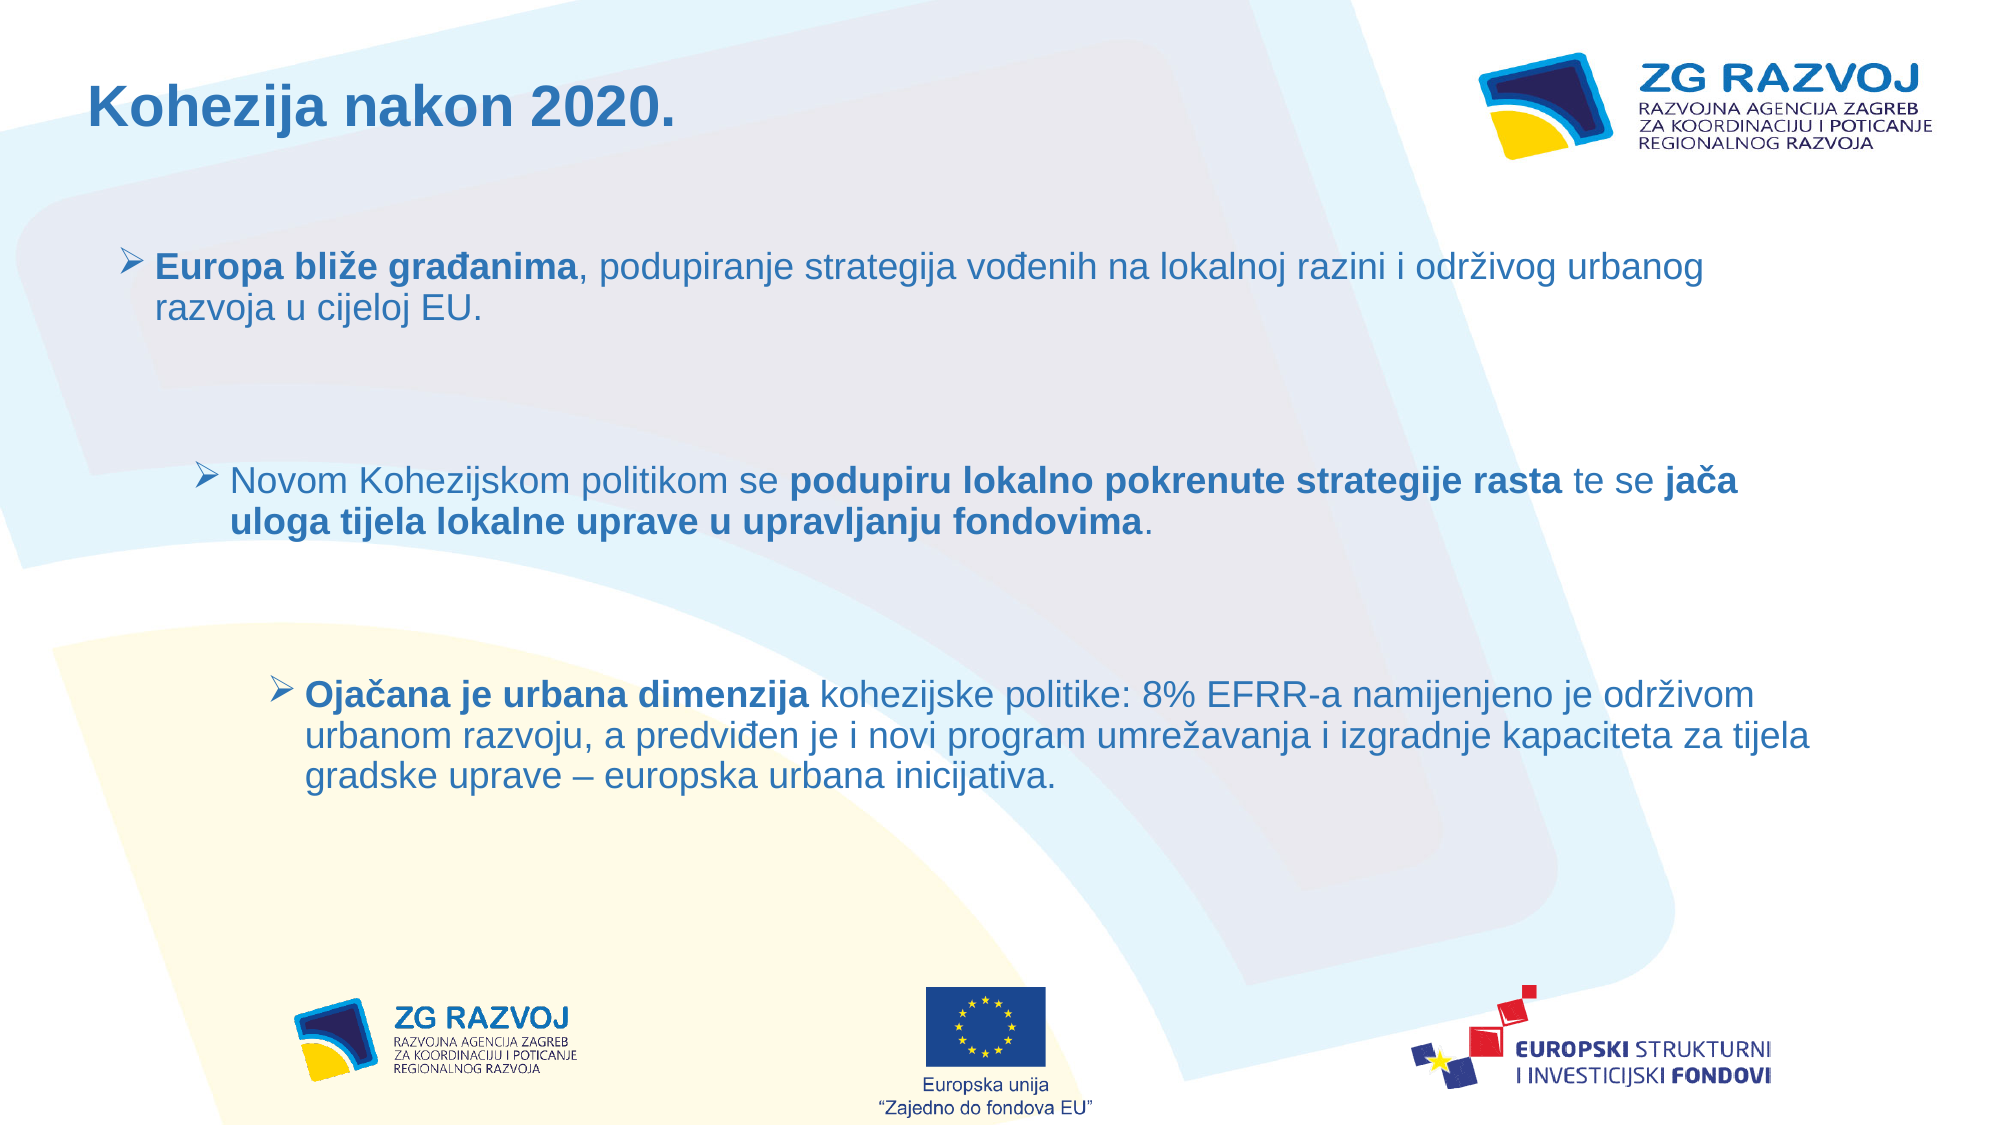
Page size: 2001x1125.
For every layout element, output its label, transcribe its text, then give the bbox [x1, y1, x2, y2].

picture [0, 0, 2001, 1125]
list Europa bliže građanima, podupiranje strategija vođenih na lokalnoj razini i održivog urbanog razvoja u cijeloj EU. Novom Kohezijskom politikom se podupiru lokalno pokrenute strategije rasta te se jača uloga tijela lokalne uprave u upravljanju fondovima. Ojačana je urbana dimenzija kohezijske politike: 8% EFRR-a namijenjeno je održivom urbanom razvoju, a predviđen je i novi program umrežavanja i izgradnje kapaciteta za tijela gradske uprave – europska urbana inicijativa. [102, 239, 1827, 917]
title Kohezija nakon 2020. [72, 52, 1104, 164]
